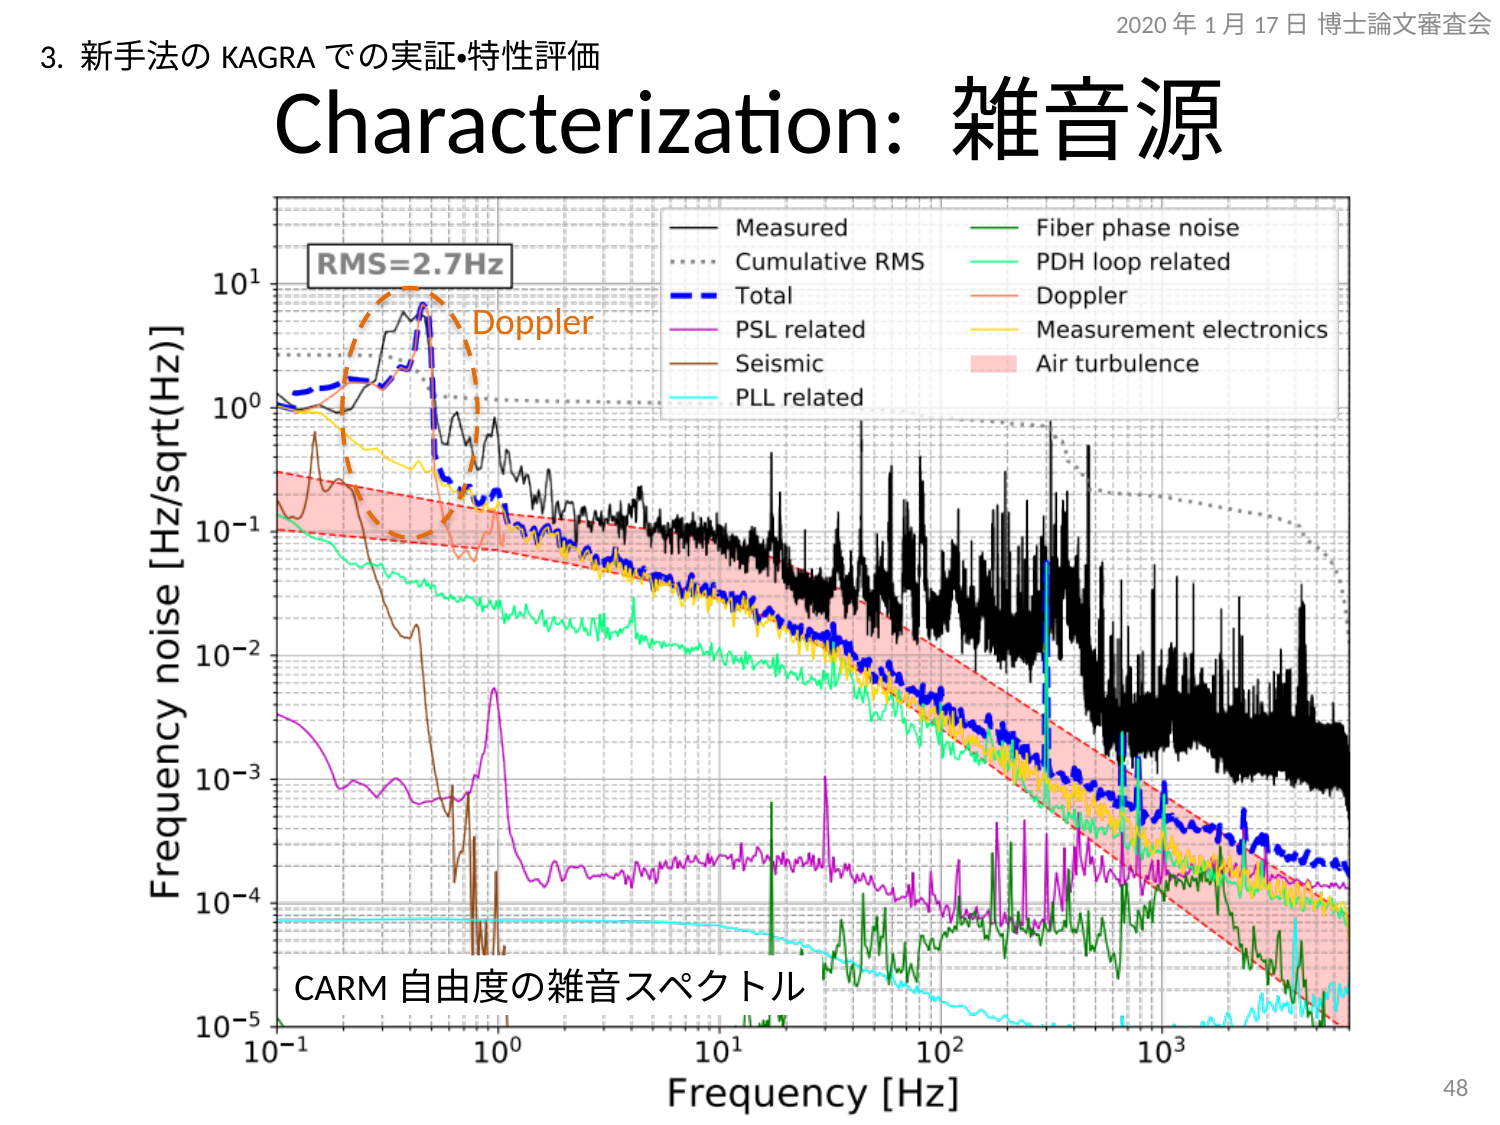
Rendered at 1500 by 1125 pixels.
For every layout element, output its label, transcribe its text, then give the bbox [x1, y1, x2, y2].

text_box 3. 新手法のKAGRAでの実証・特性評価 [24, 28, 616, 83]
footer 2020年1月17日 博士論文審査会 [1077, 1, 1500, 46]
title Characterization: 雑音源 [75, 45, 1425, 189]
picture [127, 172, 1372, 1125]
slide_number 47 [1377, 1056, 1484, 1117]
